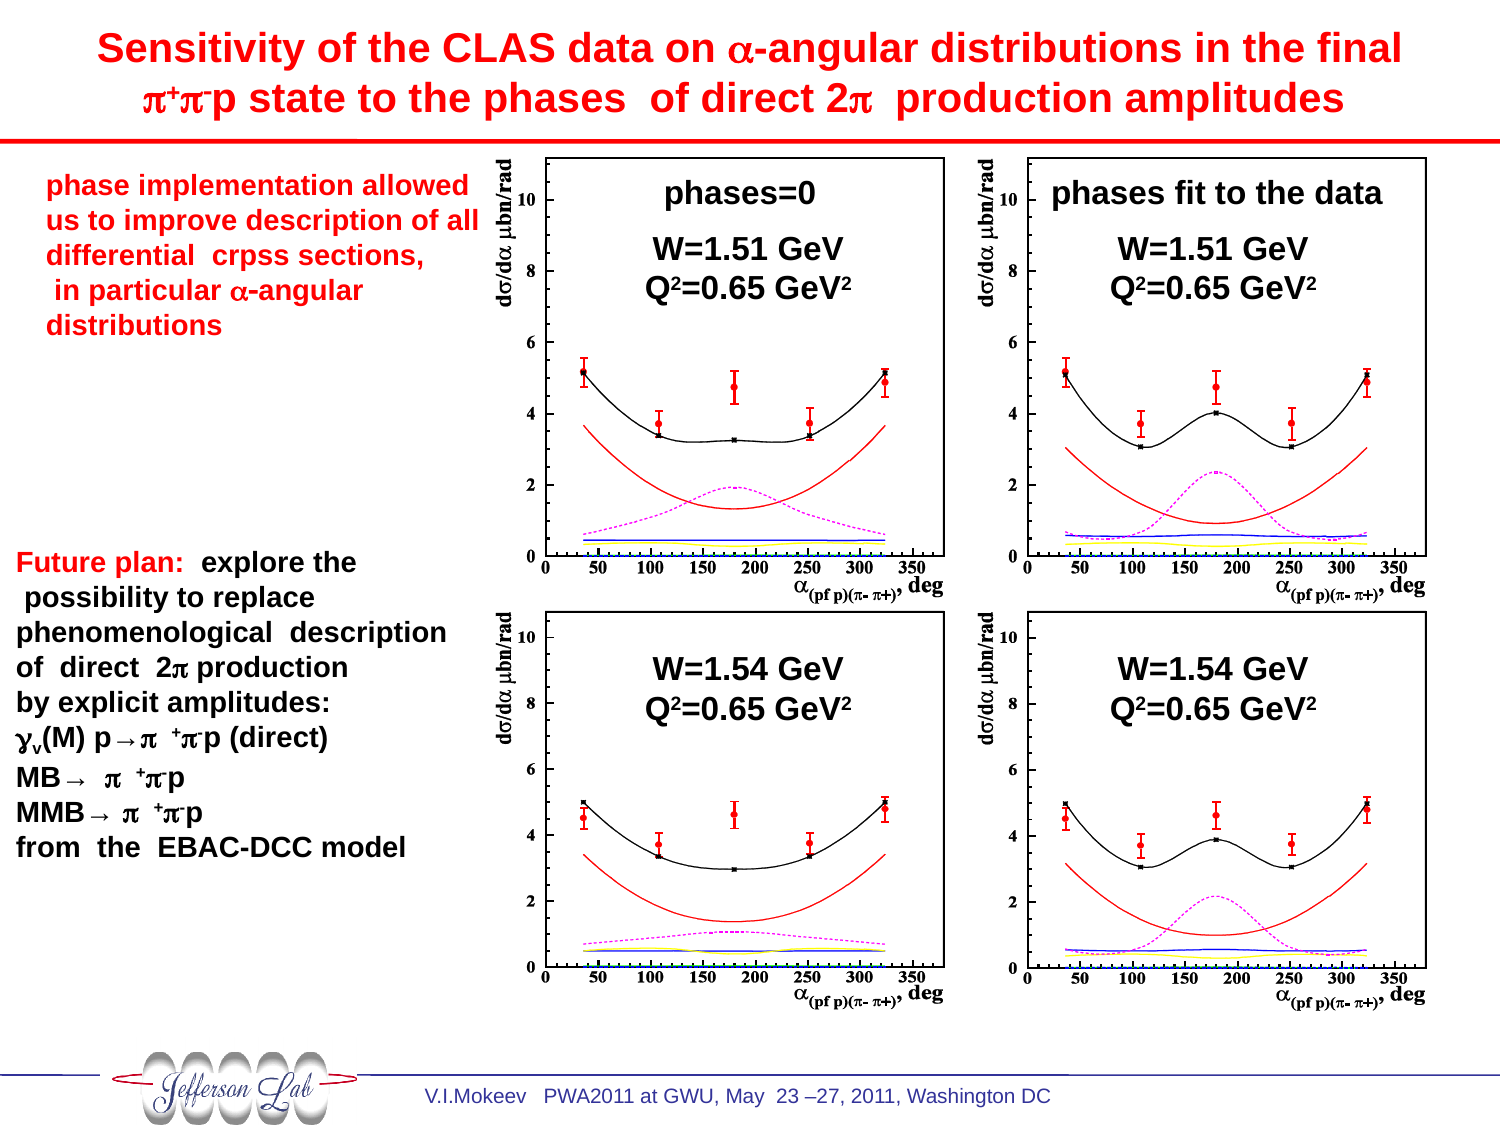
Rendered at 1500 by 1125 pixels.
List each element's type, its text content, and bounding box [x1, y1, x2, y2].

text_box Sensitivity of the CLAS data on a-angular distributions in the final p+p-p state to the phases of direct 2p production amplitudes [74, 0, 1425, 142]
picture [495, 107, 1476, 1013]
text_box phase implementation allowed us to improve description of all differential crpss sections, in particular a-angular distributions [31, 158, 490, 349]
text_box Future plan: explore the possibility to replace phenomenological description of direct 2p production by explicit amplitudes: gv(M) p→p +p-p (direct) MB→ p +p-p MMB→ p +p-p from the EBAC-DCC model [1, 536, 463, 871]
picture [112, 1037, 357, 1125]
